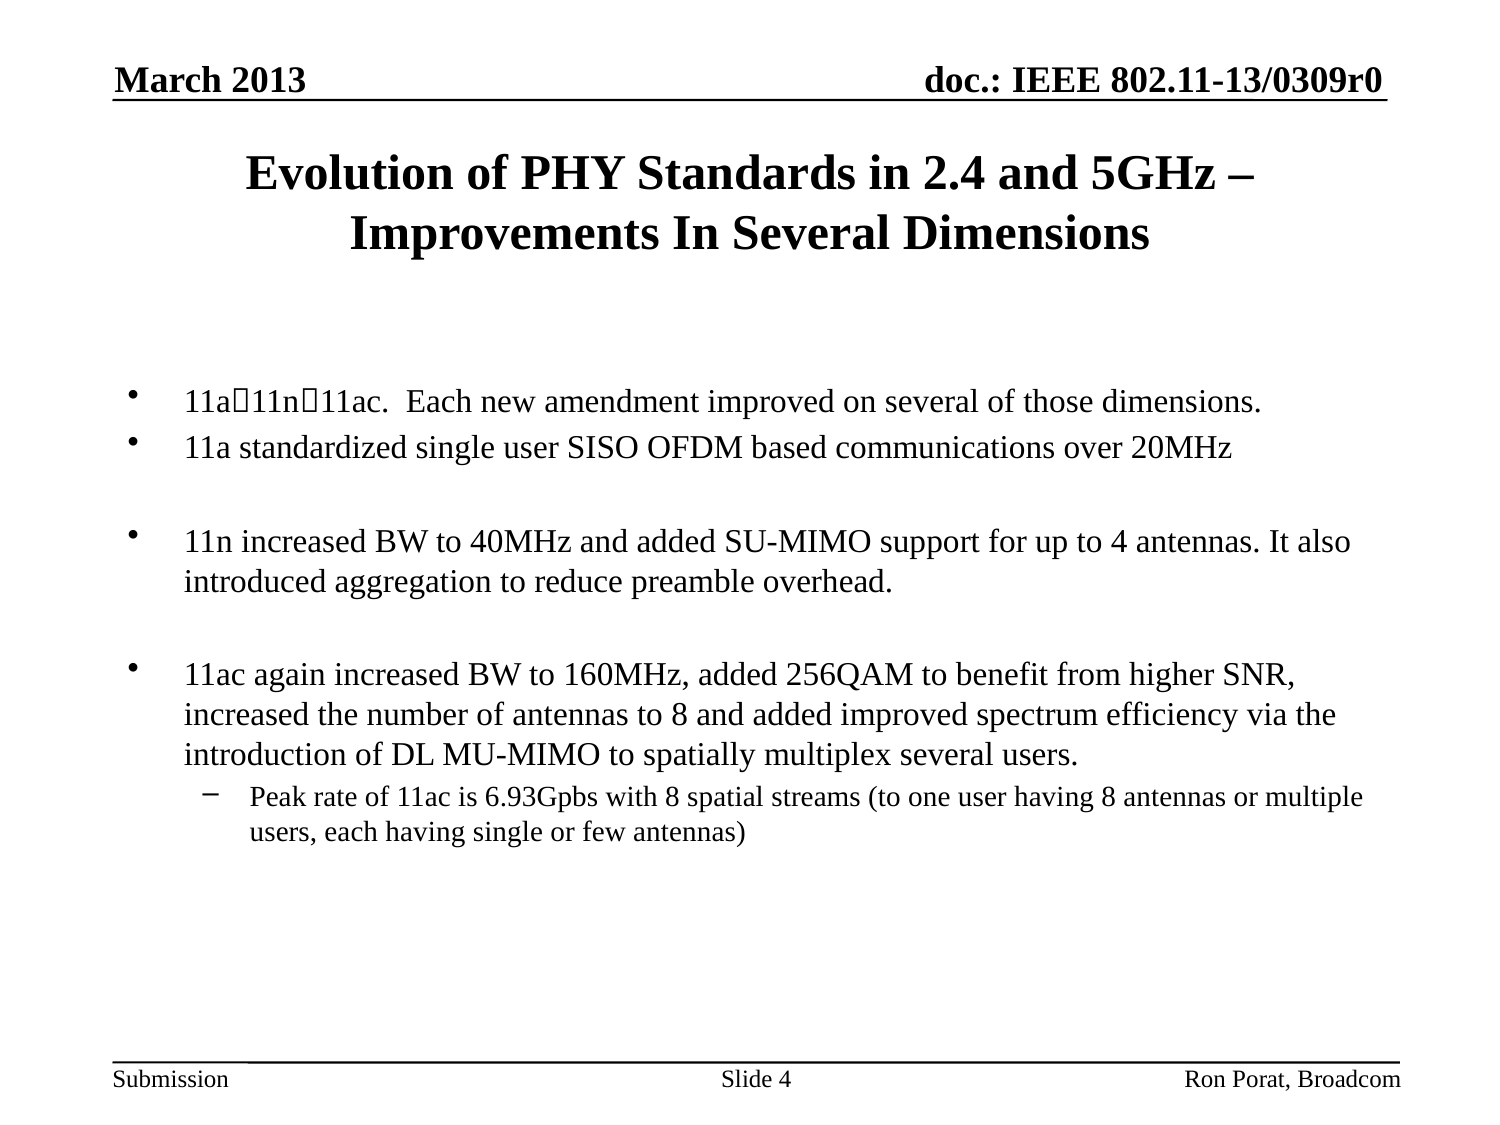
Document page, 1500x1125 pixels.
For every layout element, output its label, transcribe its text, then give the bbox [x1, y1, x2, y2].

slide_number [114, 54, 309, 101]
title Evolution of PHY Standards in 2.4 and 5GHz – Improvements In Several Dimensions [112, 112, 1388, 288]
slide_number Slide 4 [712, 1061, 800, 1093]
list 11a11n11ac. Each new amendment improved on several of those dimensions. 11a standardized single user SISO OFDM based communications over 20MHz 11n increased BW to 40MHz and added SU-MIMO support for up to 4 antennas. It also introduced aggregation to reduce preamble overhead. 11ac again increased BW to 160MHz, added 256QAM to benefit from higher SNR, increased the number of antennas to 8 and added improved spectrum efficiency via the introduction of DL MU-MIMO to spatially multiplex several users. Peak rate of 11ac is 6.93Gpbs with 8 spatial streams (to one user having 8 antennas or multiple users, each having single or few antennas) [112, 324, 1388, 1051]
footer Ron Porat, Broadcom [1181, 1061, 1402, 1093]
